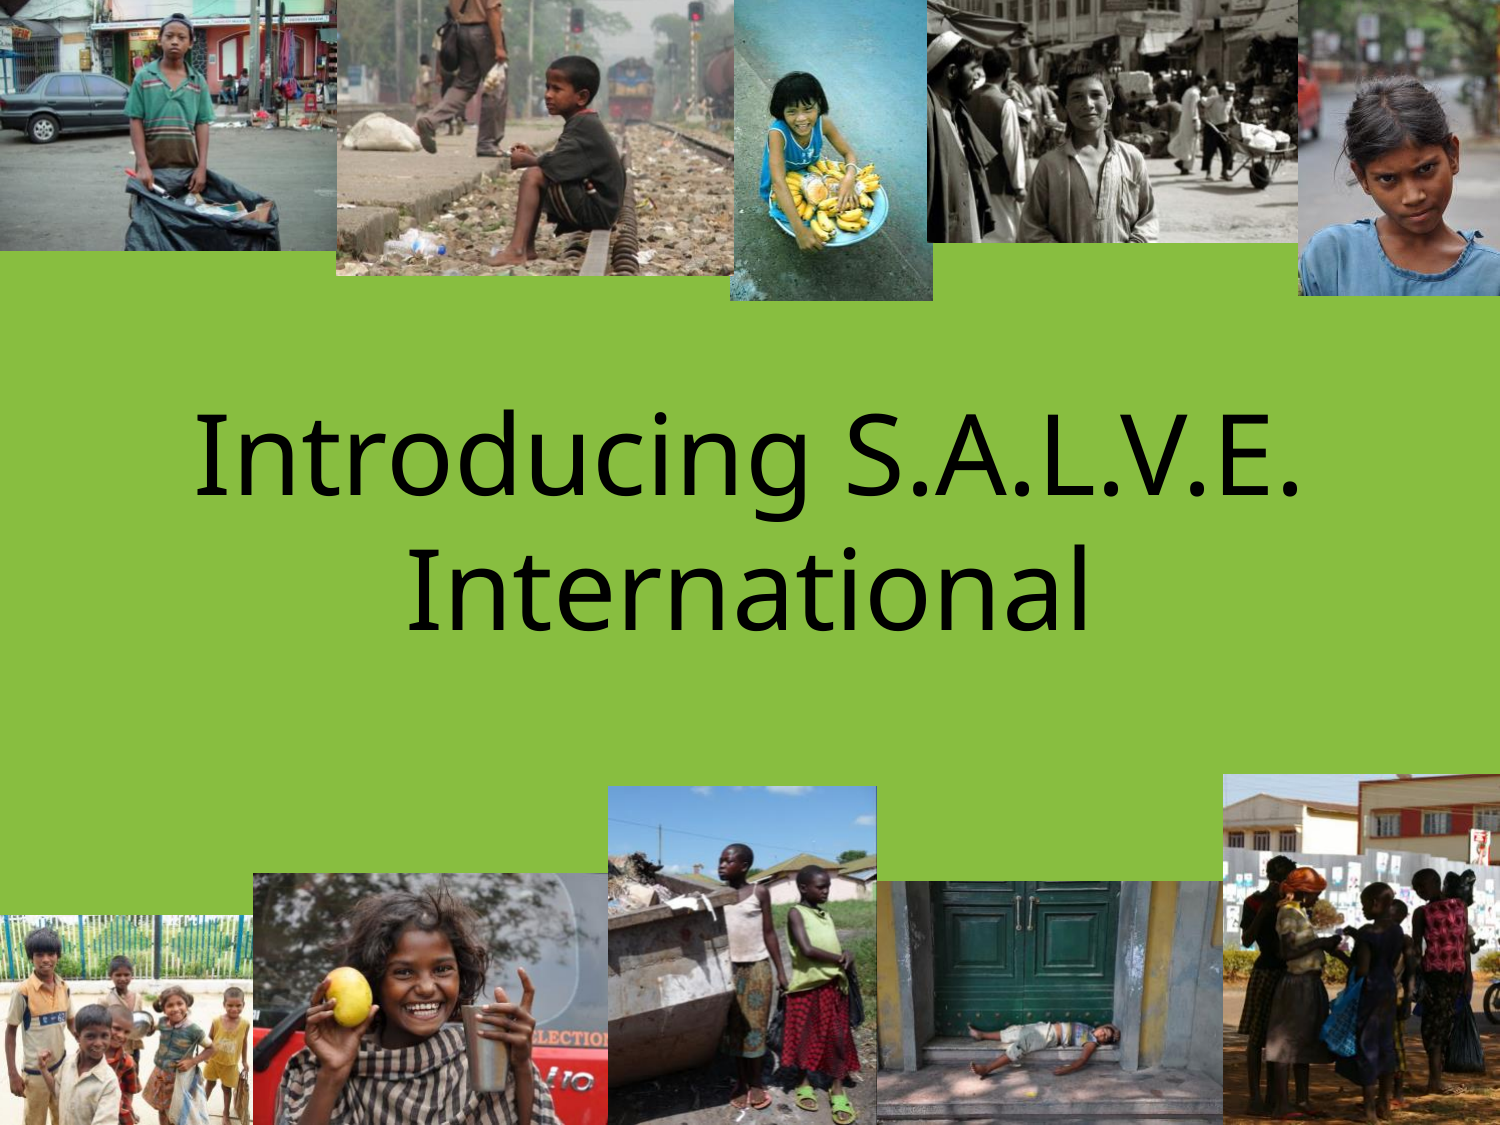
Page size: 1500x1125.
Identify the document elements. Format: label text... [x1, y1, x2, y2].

picture [0, 0, 1500, 301]
picture [0, 774, 1500, 1125]
text_box Introducing S.A.L.V.E. International [112, 397, 1388, 639]
